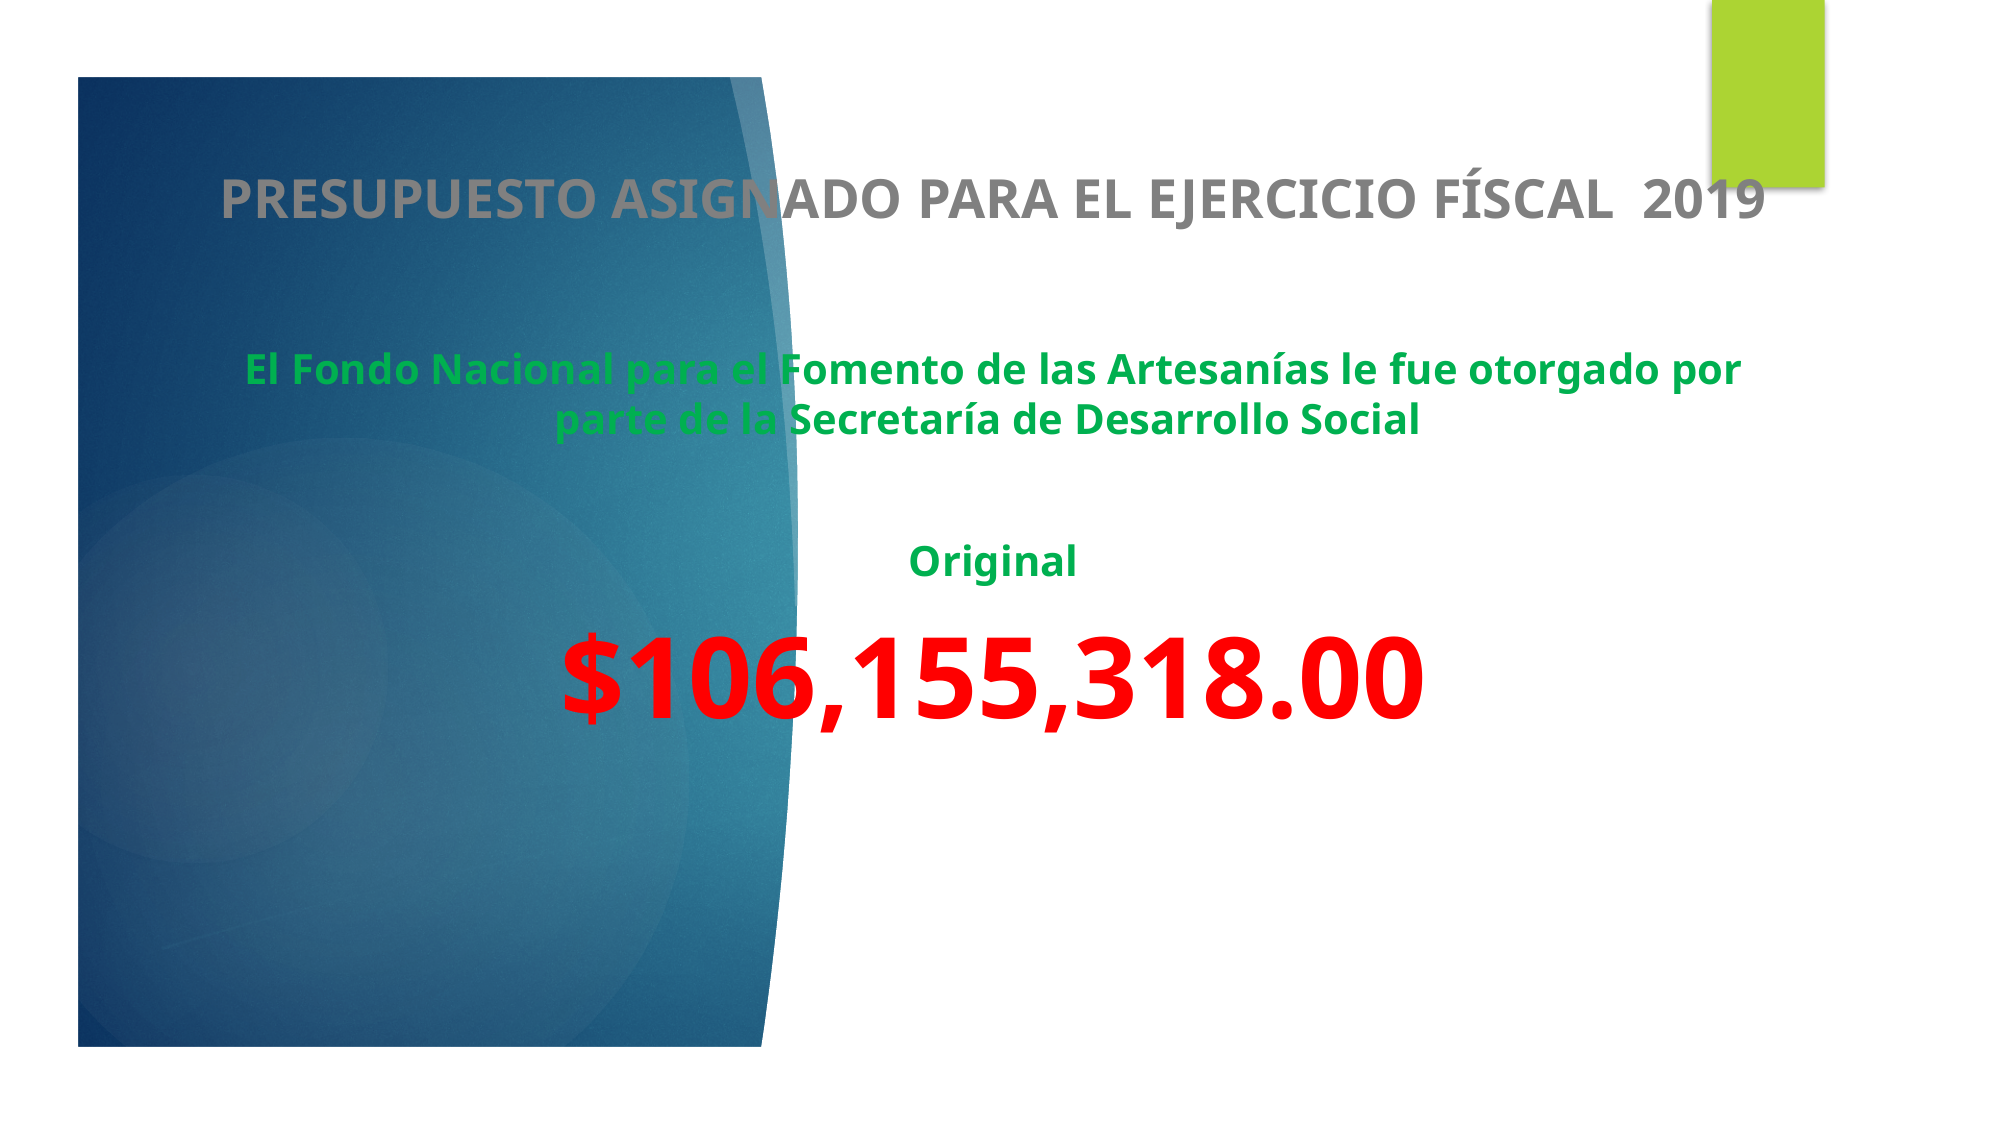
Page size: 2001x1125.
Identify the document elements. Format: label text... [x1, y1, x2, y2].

list El Fondo Nacional para el Fomento de las Artesanías le fue otorgado por parte de la Secretaría de Desarrollo Social Original $106,155,318.00 [228, 264, 1760, 1045]
title PRESUPUESTO ASIGNADO PARA EL EJERCICIO FÍSCAL 2019 [152, 116, 1835, 237]
